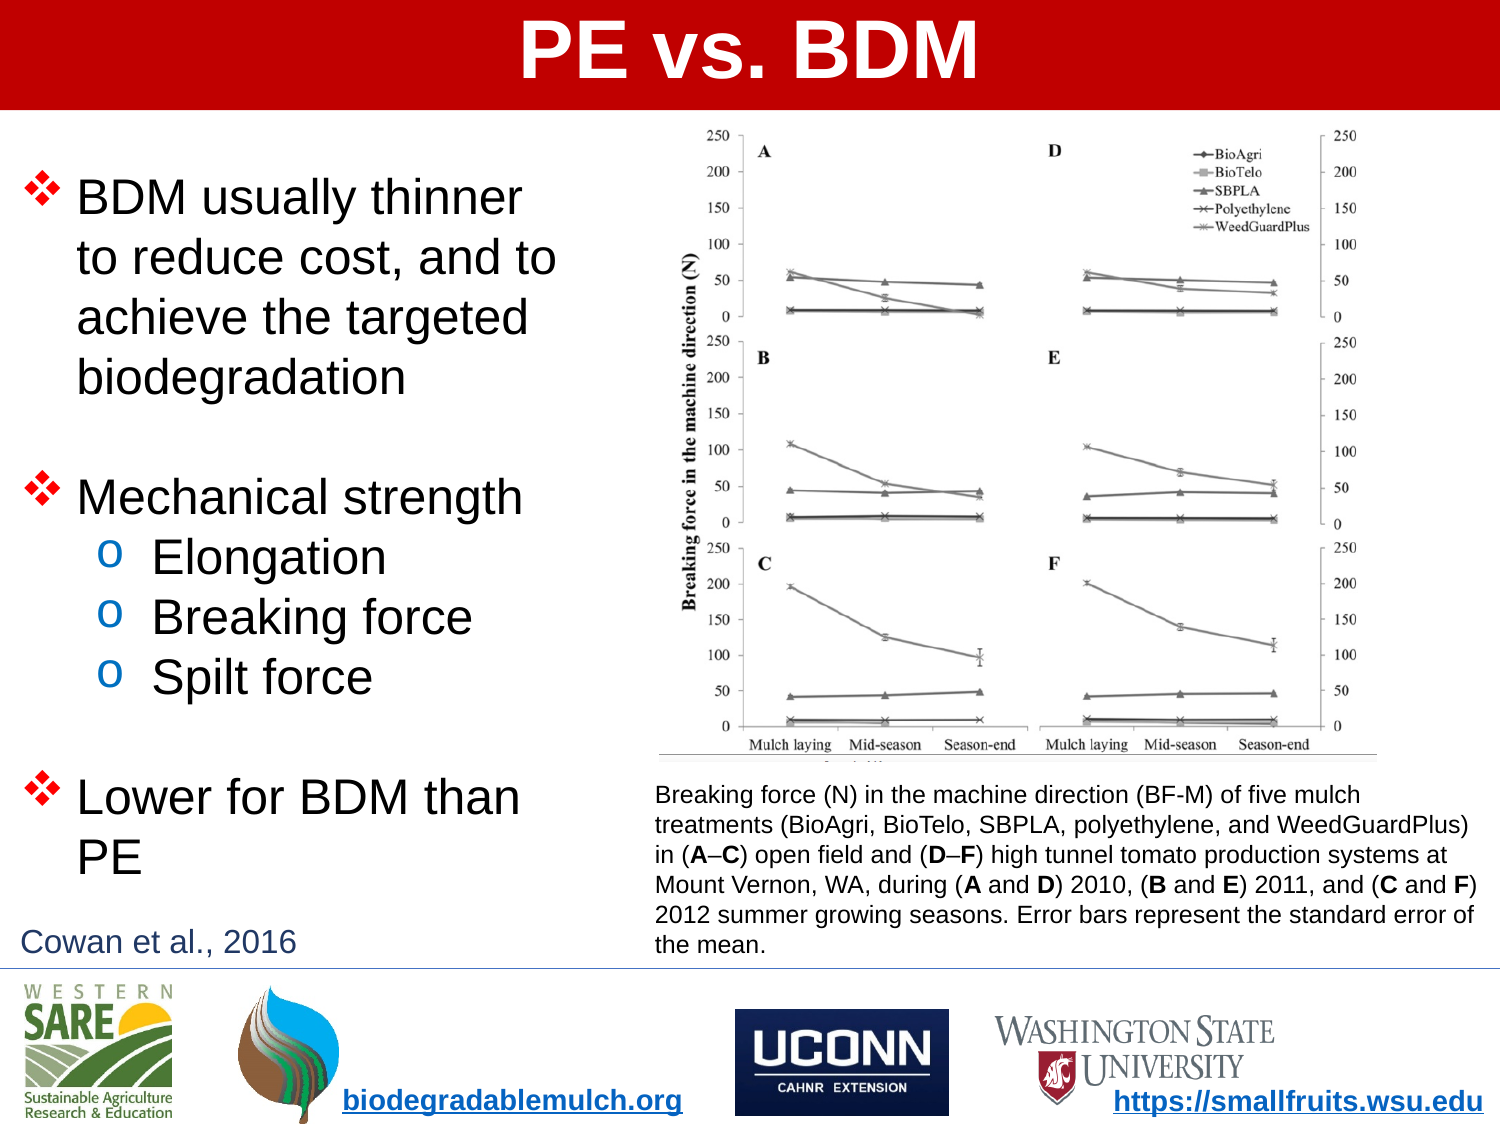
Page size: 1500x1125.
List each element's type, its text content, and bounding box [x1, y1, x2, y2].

text_box https://smallfruits.wsu.edu [1299, 1074, 1500, 1125]
picture [973, 989, 1299, 1125]
text_box Breaking force (N) in the machine direction (BF-M) of five mulch treatments (BioAgri, BioTelo, SBPLA, polyethylene, and WeedGuardPlus) in (A–C) open field and (D–F) high tunnel tomato production systems at Mount Vernon, WA, during (A and D) 2010, (B and E) 2011, and (C and F) 2012 summer growing seasons. Error bars represent the standard error of the mean. [640, 771, 1498, 966]
subtitle PE vs. BDM [0, 0, 1500, 111]
text_box Cowan et al., 2016 [5, 912, 501, 968]
text_box BDM usually thinner to reduce cost, and to achieve the targeted biodegradation Mechanical strength Elongation Breaking force Spilt force Lower for BDM than PE [5, 157, 615, 952]
picture [735, 1009, 949, 1116]
picture [24, 984, 172, 1118]
text_box biodegradablemulch.org [339, 1073, 736, 1124]
picture [659, 114, 1377, 762]
picture [238, 985, 339, 1124]
